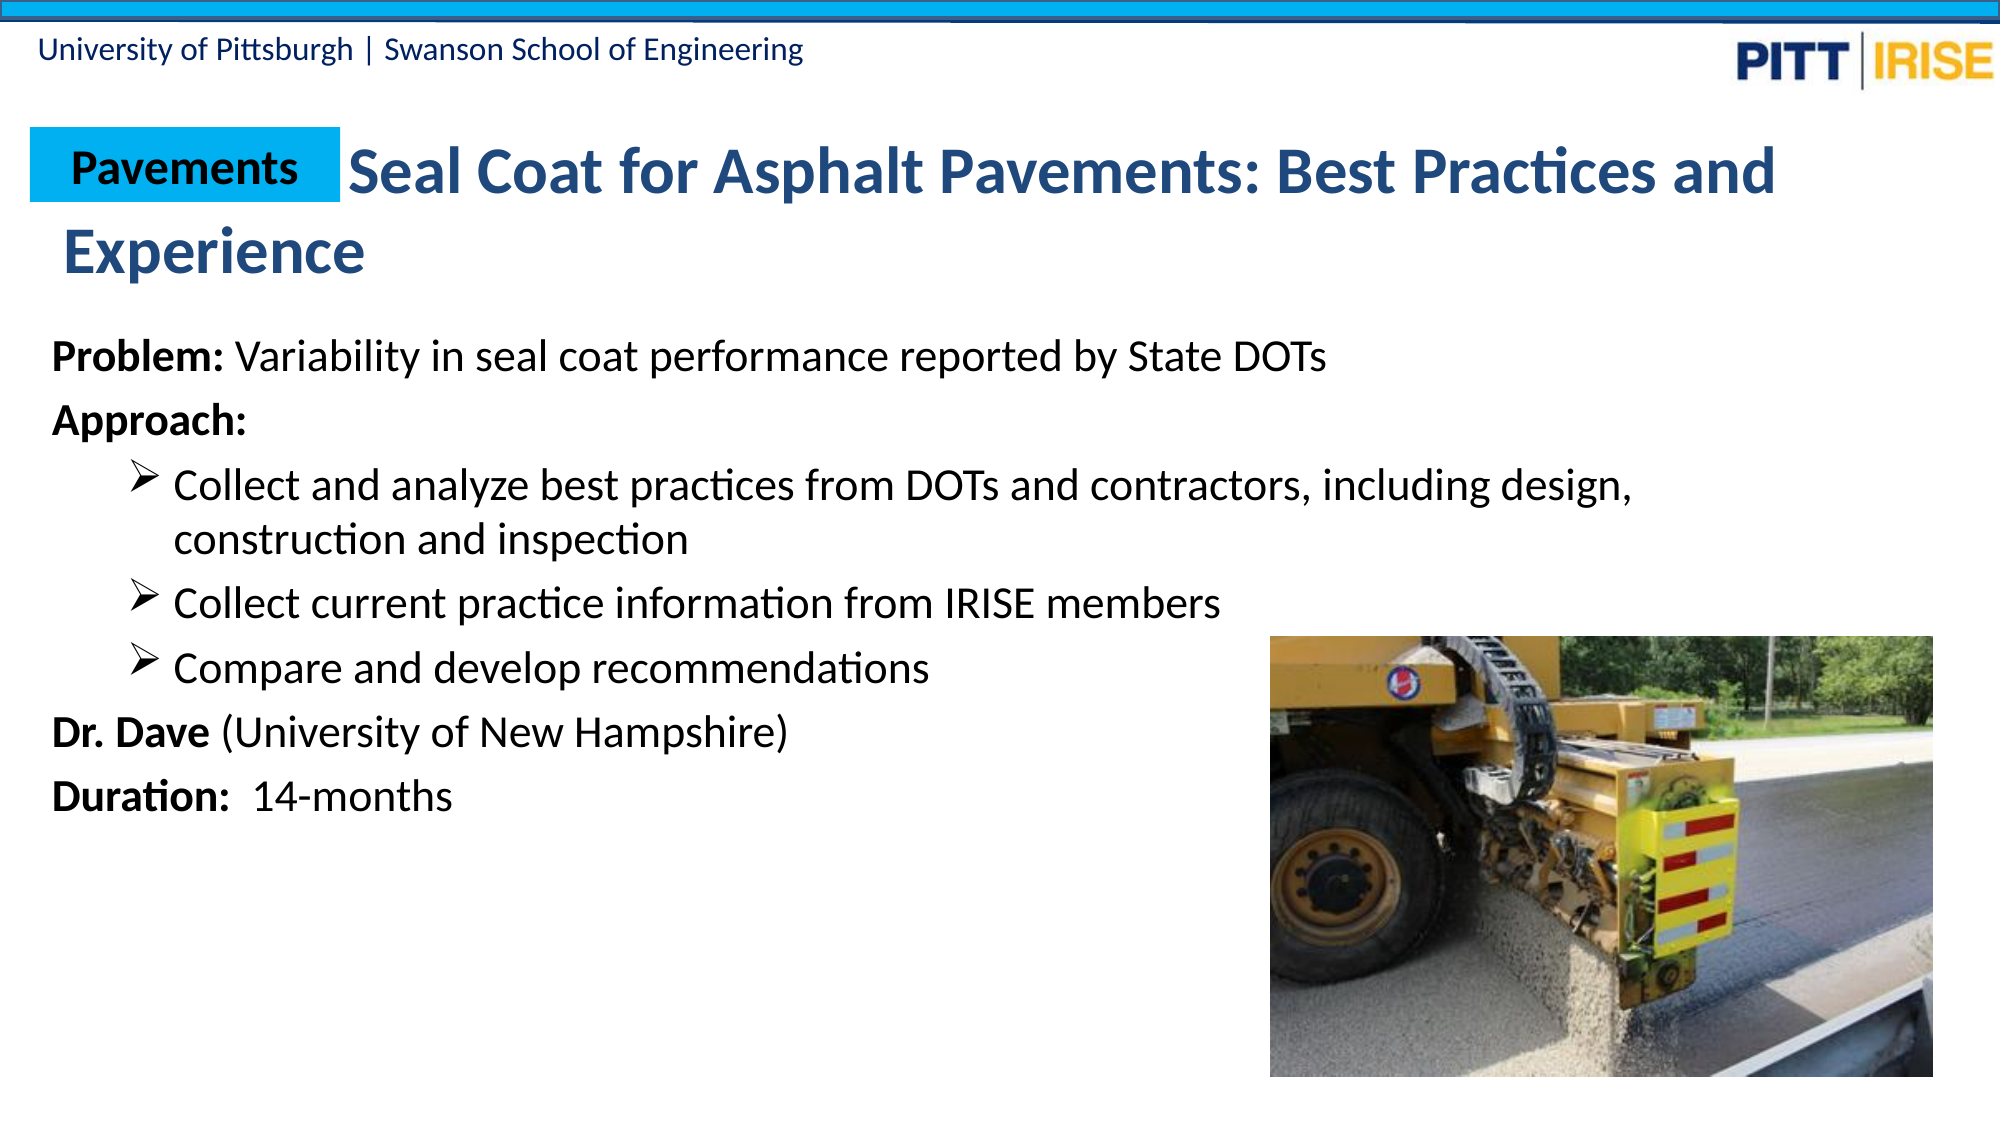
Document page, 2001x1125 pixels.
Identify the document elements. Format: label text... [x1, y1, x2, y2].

title Seal Coat for Asphalt Pavements: Best Practices and Experience [48, 94, 1952, 319]
list Problem: Variability in seal coat performance reported by State DOTs Approach: Collect and analyze best practices from DOTs and contractors, including design, construction and inspection Collect current practice information from IRISE members Compare and develop recommendations Dr. Dave (University of New Hampshire) Duration: 14-months [36, 318, 1832, 1077]
picture [1728, 27, 2000, 95]
picture [1270, 636, 1933, 1077]
text_box [0, 0, 2000, 18]
text_box Pavements [29, 127, 341, 202]
text_box University of Pittsburgh | Swanson School of Engineering [0, 33, 820, 75]
